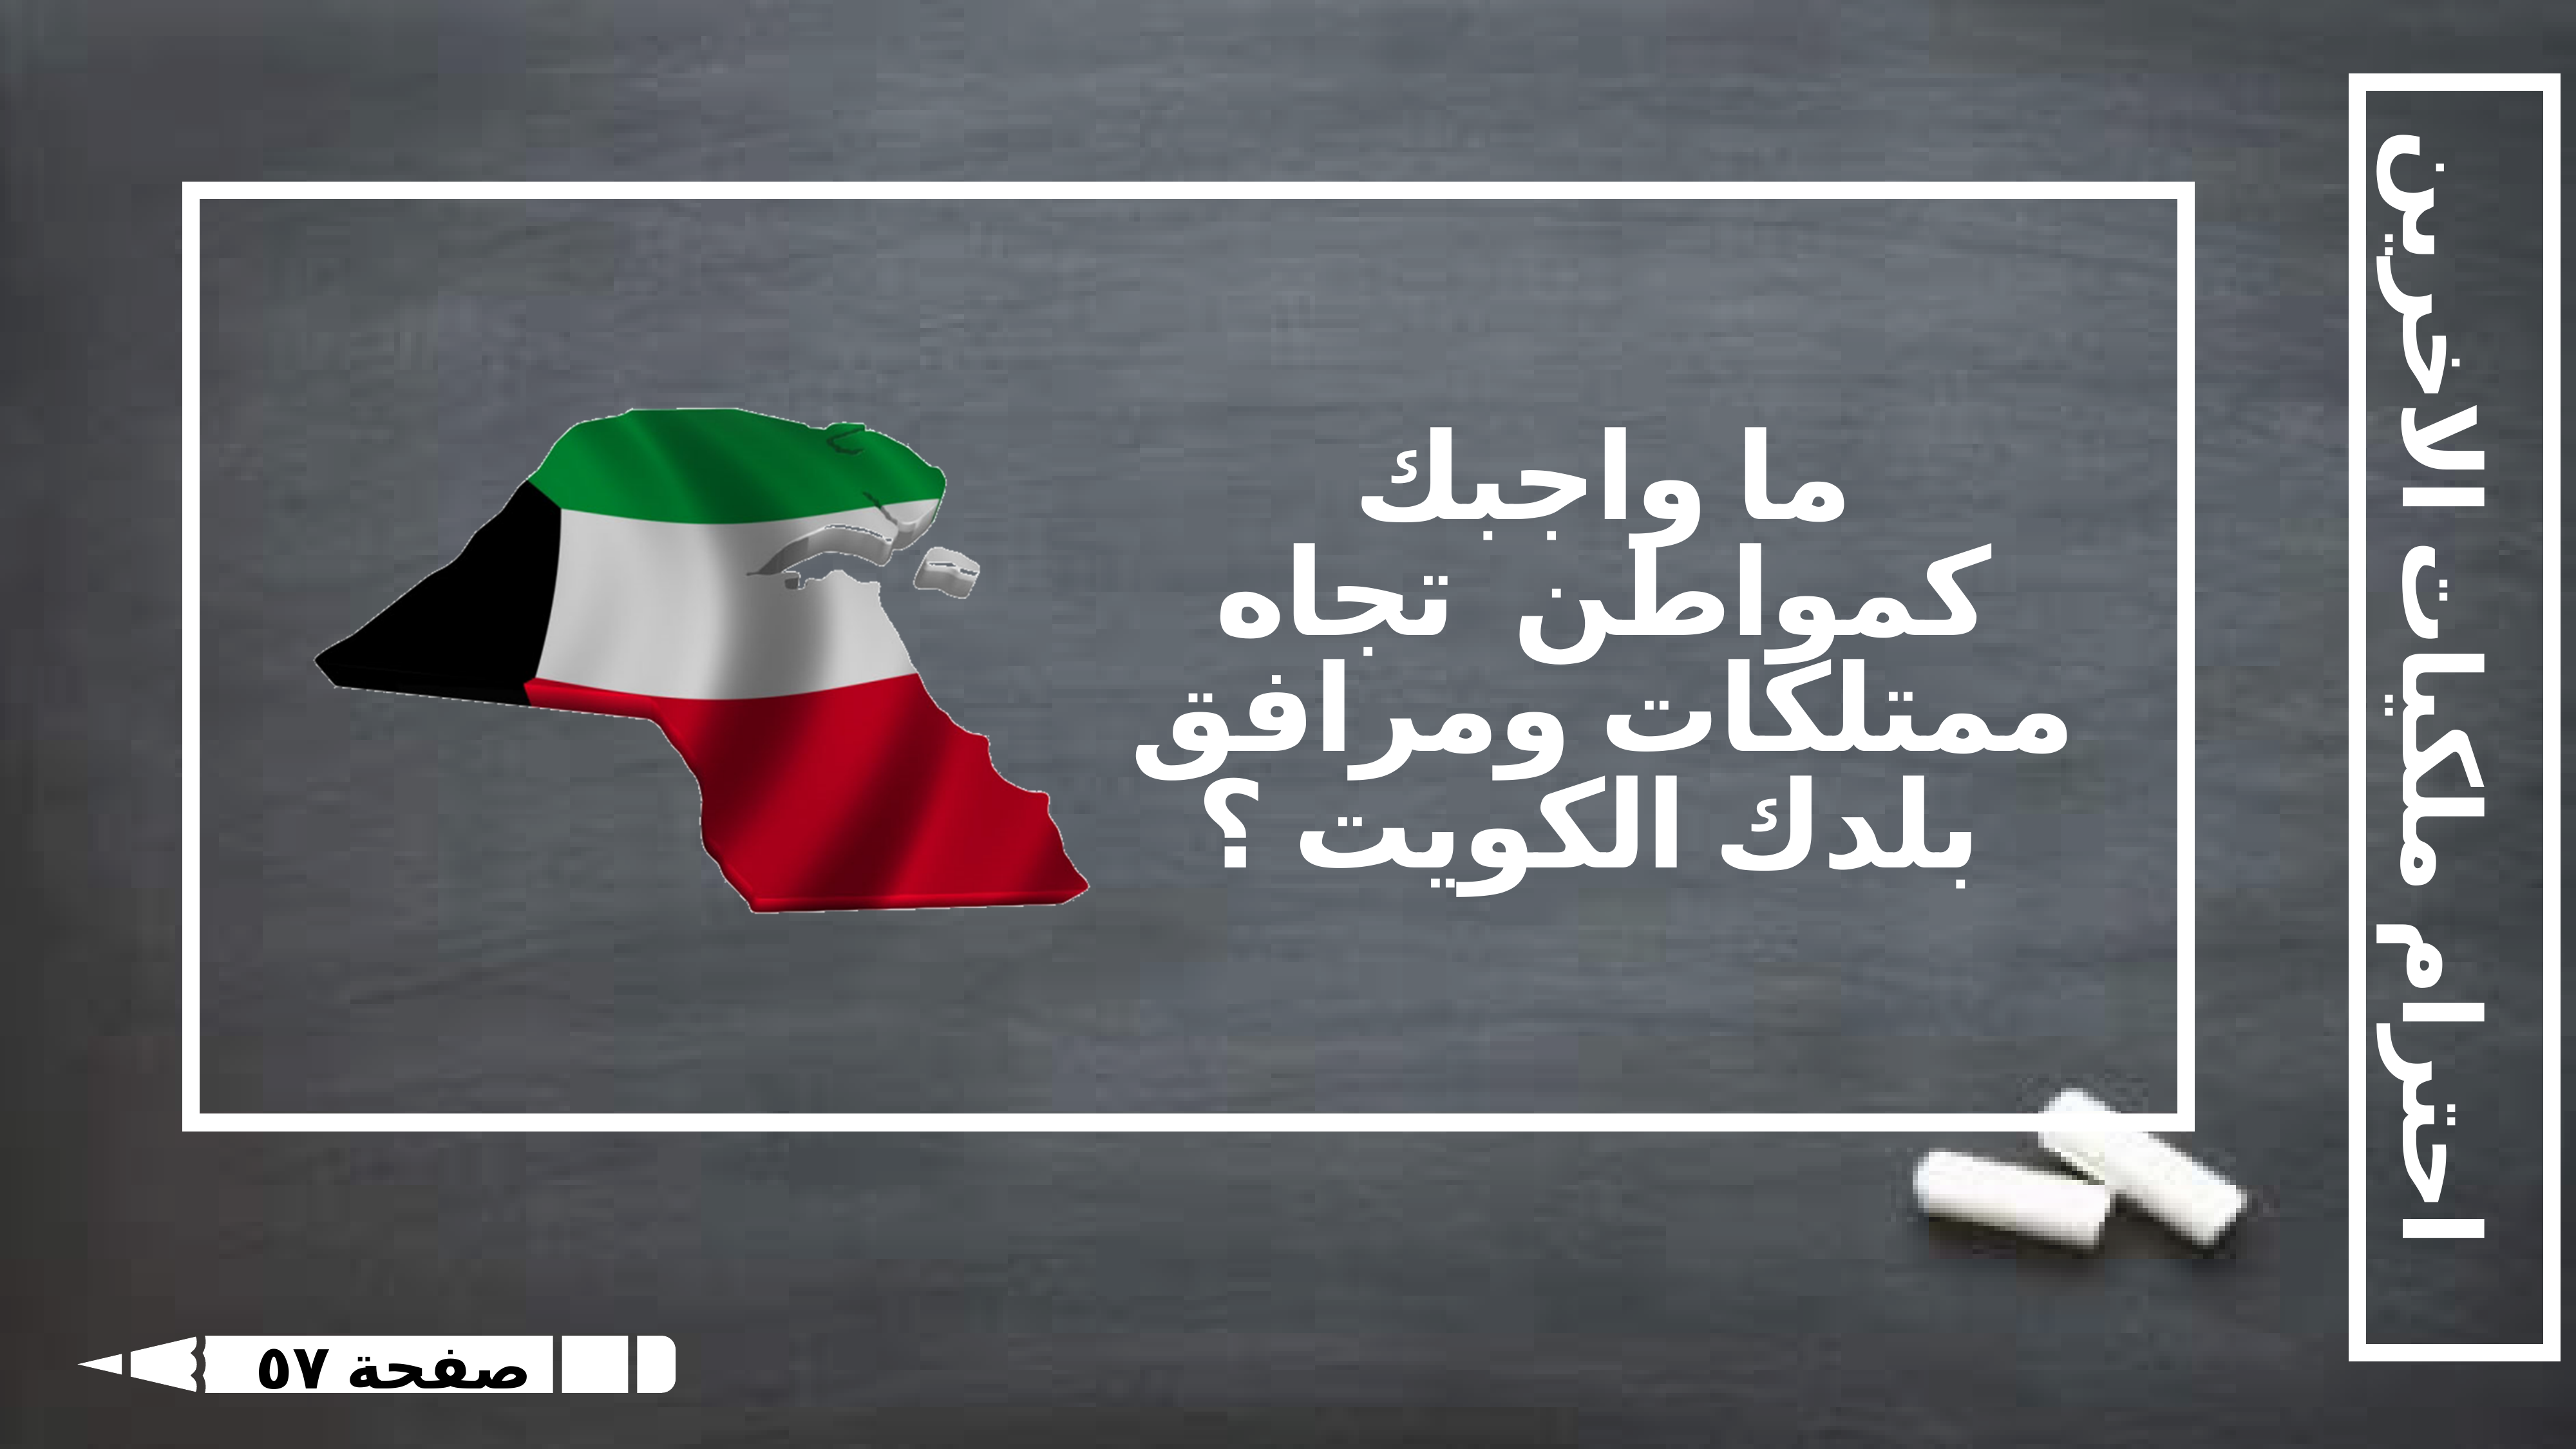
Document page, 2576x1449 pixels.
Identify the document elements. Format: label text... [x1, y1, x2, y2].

text_box [562, 1336, 629, 1393]
text_box ما واجبك كمواطن تجاه ممتلكات ومرافق بلدك الكويت ؟ [1103, 312, 2107, 896]
text_box [191, 190, 2186, 1122]
list صفحة ٥٧ [0, 1321, 538, 1449]
text_box [538, 1336, 553, 1393]
picture [0, 0, 2576, 1449]
text_box [2357, 82, 2552, 1353]
title احترام ملكيات الاخرين [2376, 0, 2576, 1253]
text_box [637, 1336, 676, 1393]
